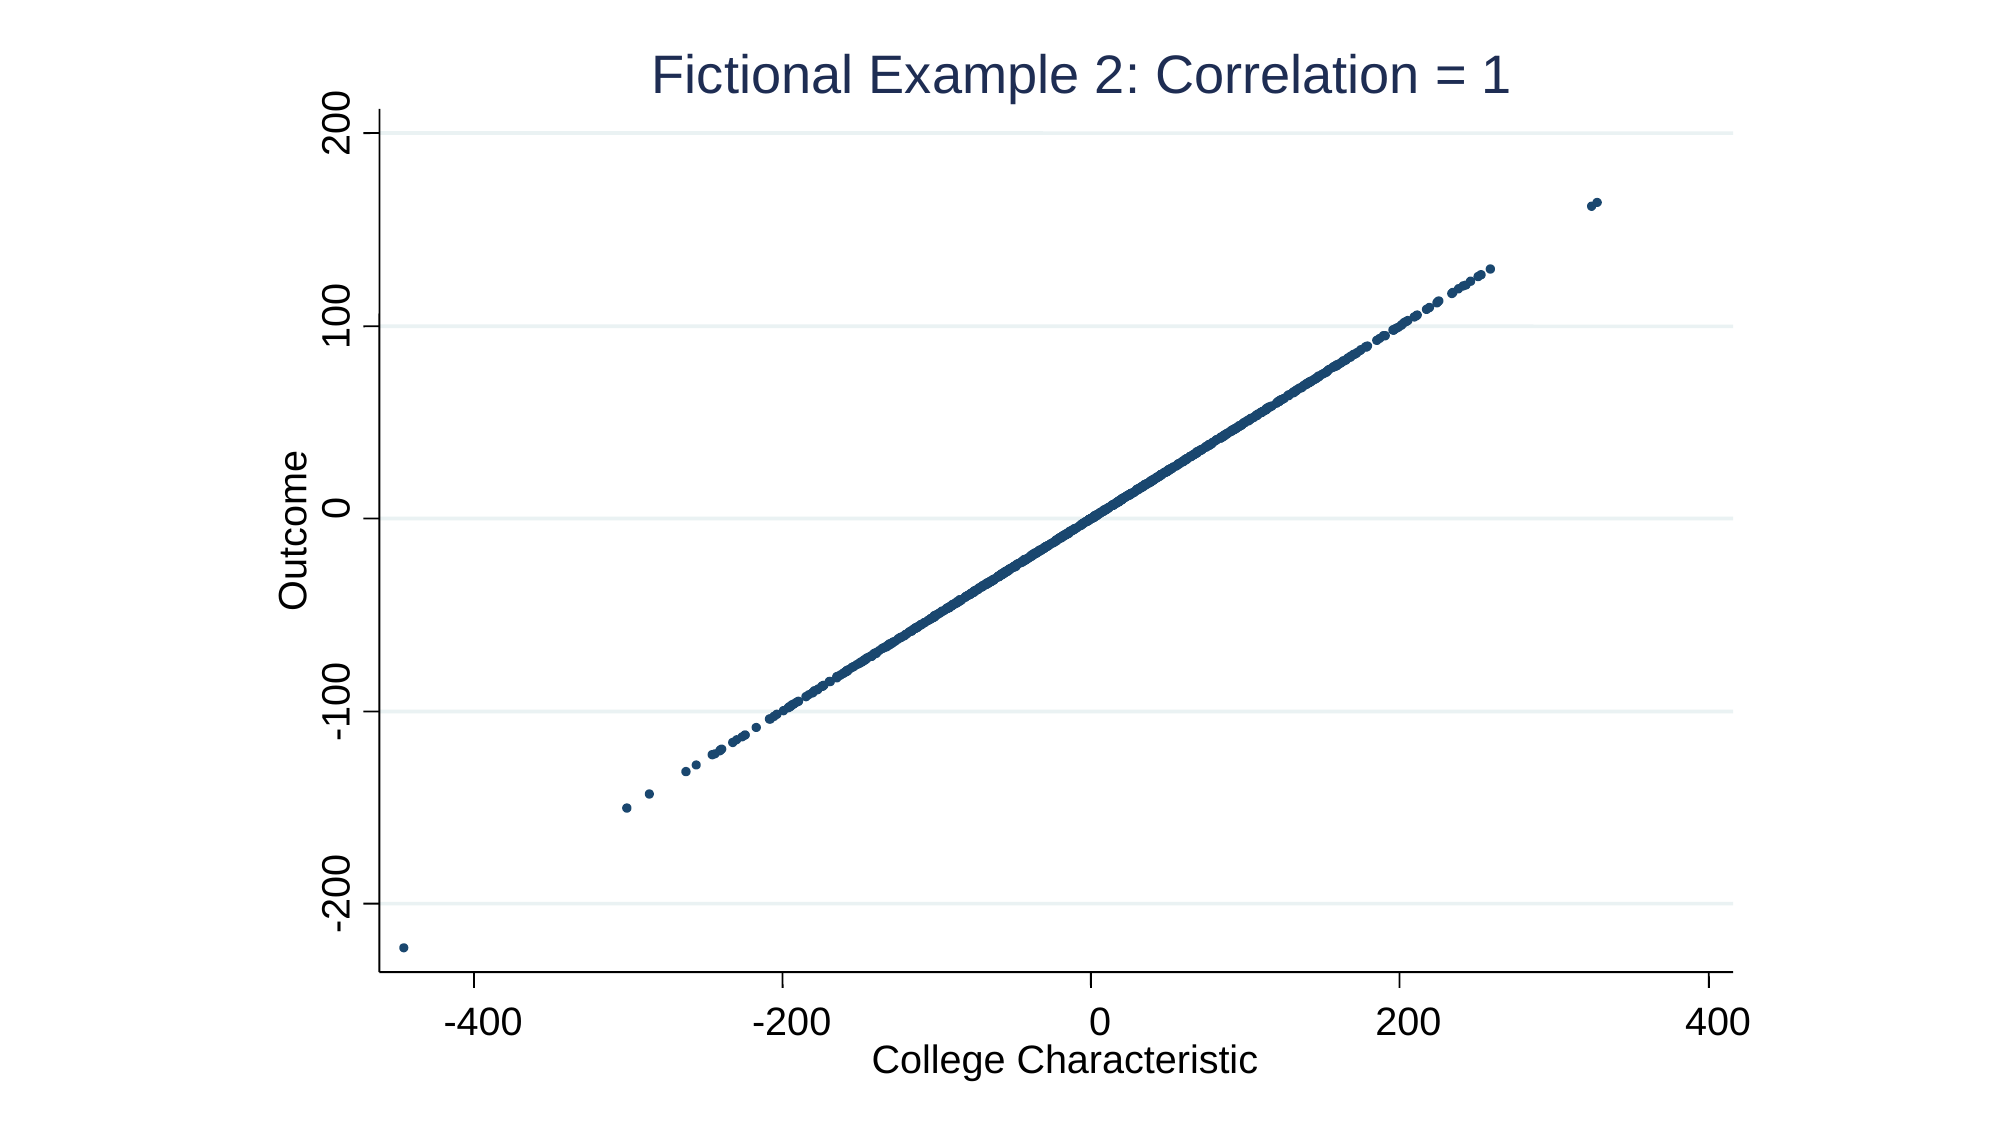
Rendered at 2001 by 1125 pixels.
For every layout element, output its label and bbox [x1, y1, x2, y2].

text_box [226, 0, 1774, 1125]
